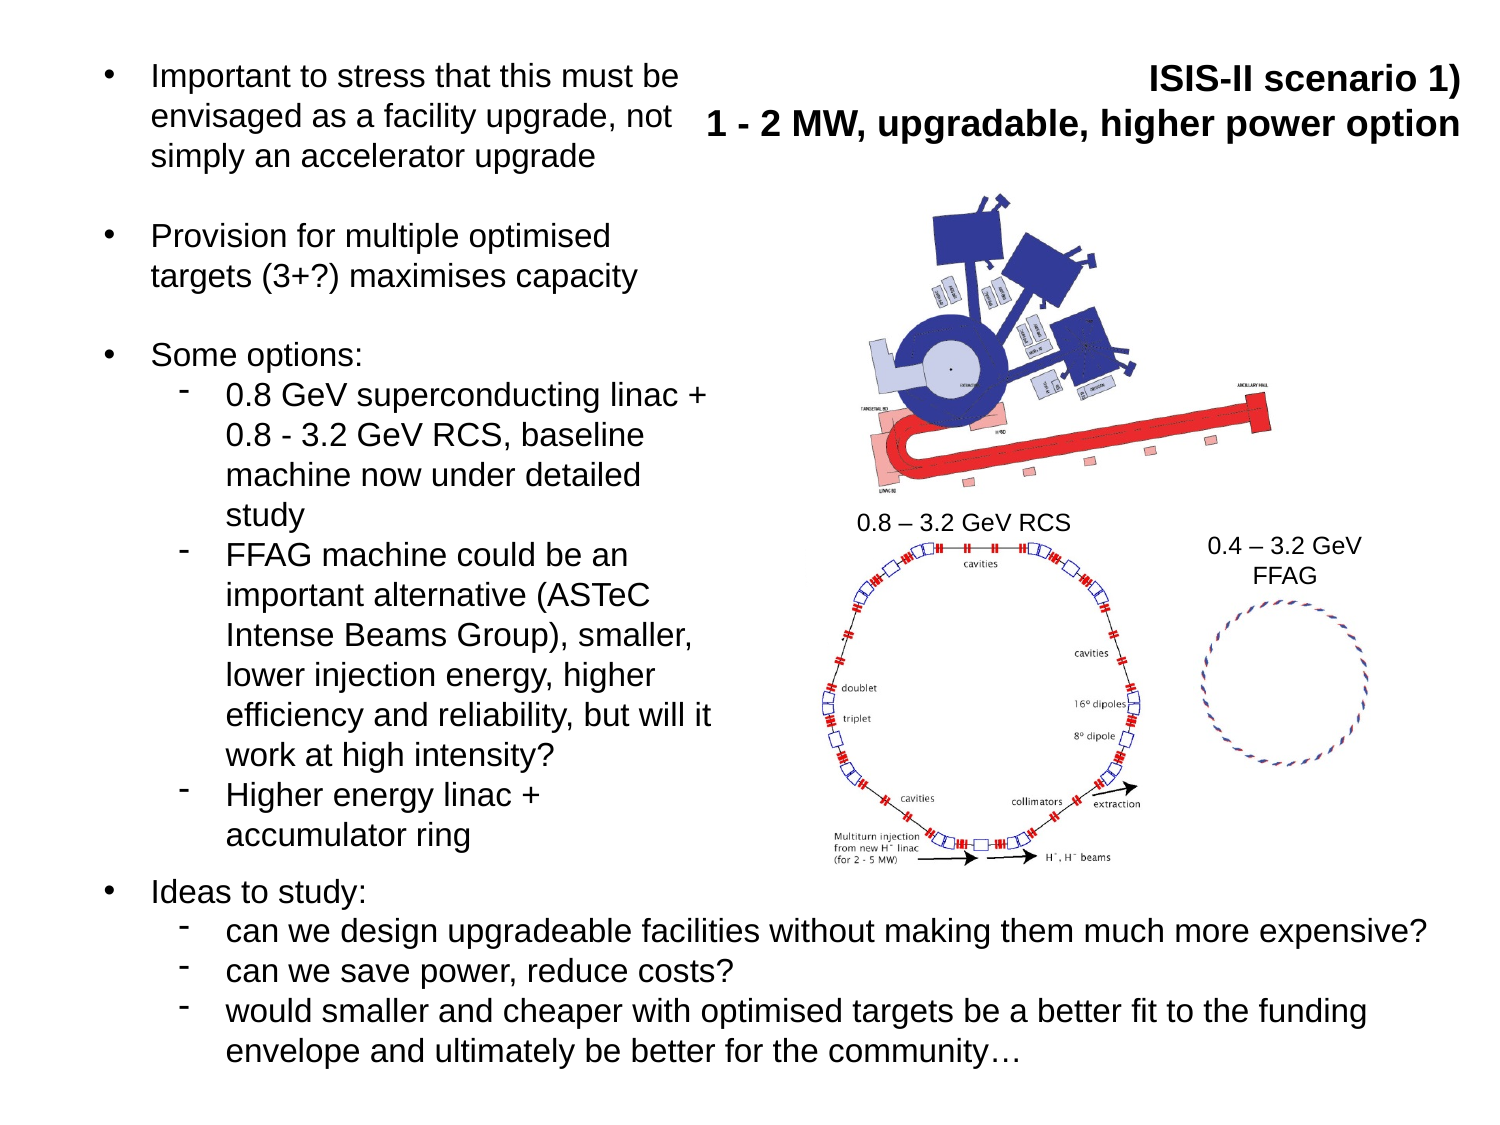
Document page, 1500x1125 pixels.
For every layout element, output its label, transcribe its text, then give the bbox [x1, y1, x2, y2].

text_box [1169, 521, 1401, 775]
picture [848, 184, 1286, 500]
text_box Ideas to study: can we design upgradeable facilities without making them much more expensive? can we save power, reduce costs? would smaller and cheaper with optimised targets be a better fit to the funding envelope and ultimately be better for the community… [88, 862, 1448, 1122]
text_box ISIS-II scenario 1) 1 - 2 MW, upgradable, higher power option [738, 46, 1477, 183]
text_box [804, 499, 1150, 870]
text_box Important to stress that this must be envisaged as a facility upgrade, not simply an accelerator upgrade Provision for multiple optimised targets (3+?) maximises capacity Some options: 0.8 GeV superconducting linac + 0.8 - 3.2 GeV RCS, baseline machine now under detailed study FFAG machine could be an important alternative (ASTeC Intense Beams Group), smaller, lower injection energy, higher efficiency and reliability, but will it work at high intensity? Higher energy linac + accumulator ring [88, 46, 738, 860]
